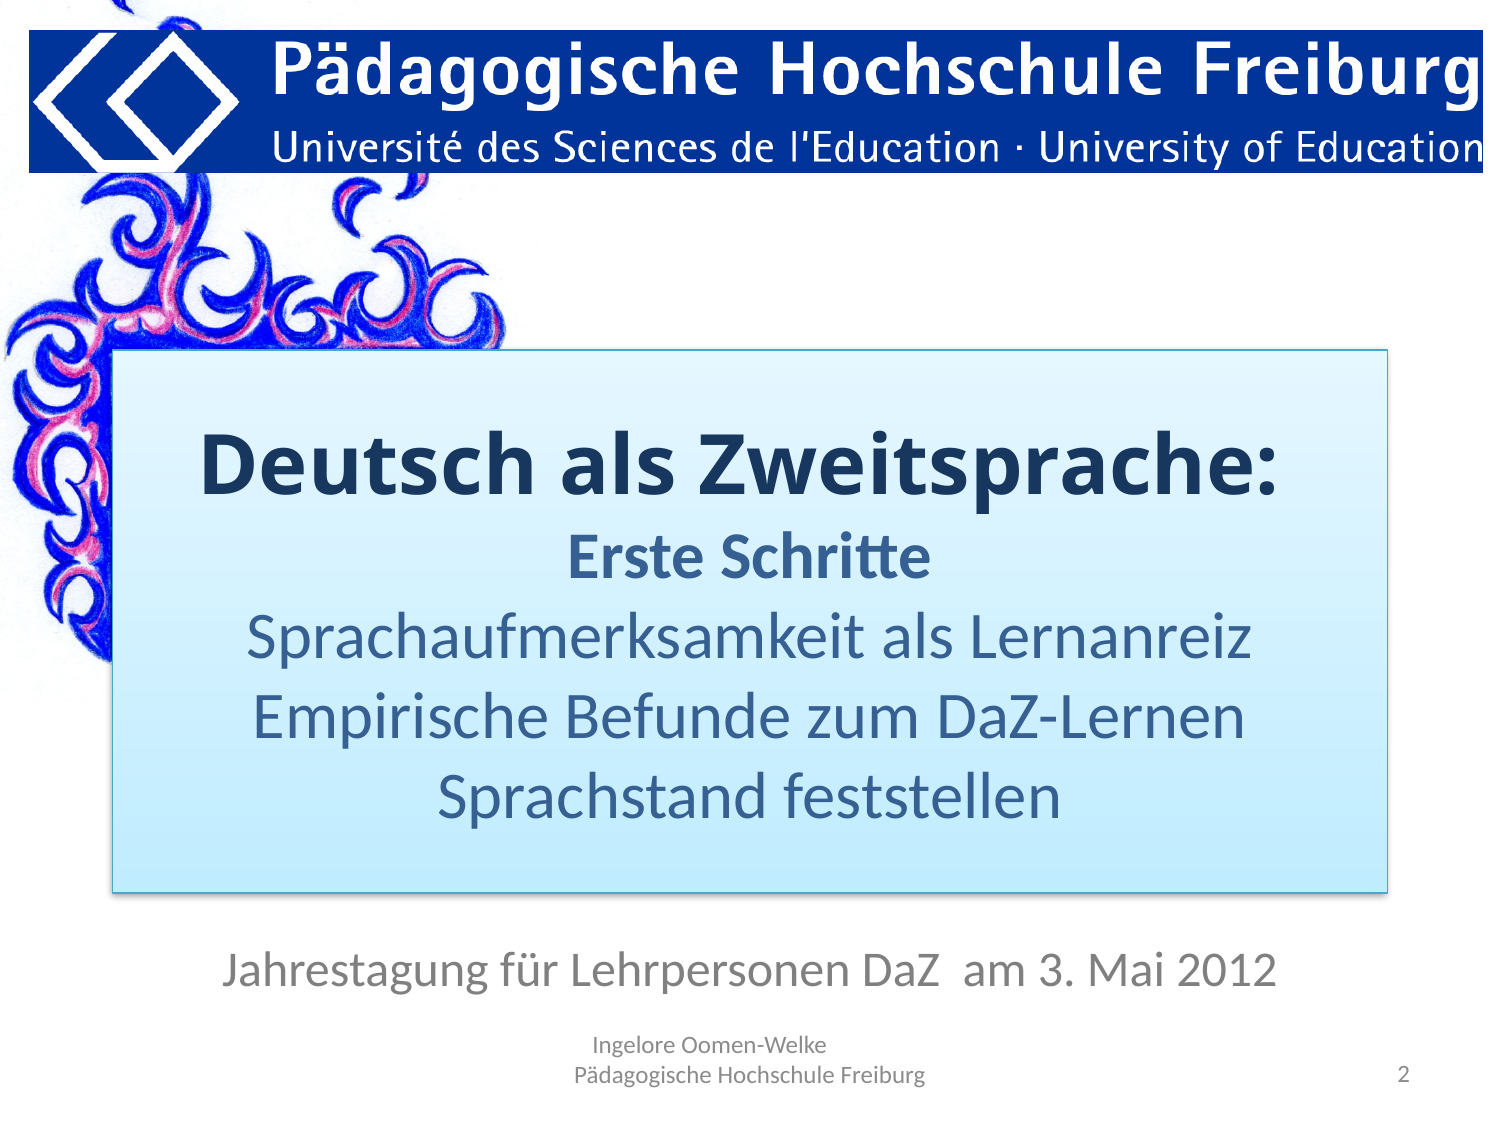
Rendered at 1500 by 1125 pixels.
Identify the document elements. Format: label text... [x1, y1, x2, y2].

title Deutsch als Zweitsprache: Erste Schritte Sprachaufmerksamkeit als Lernanreiz Empirische Befunde zum DaZ-Lernen Sprachstand feststellen [112, 349, 1388, 894]
slide_number 2 [1074, 1042, 1425, 1103]
subtitle Jahrestagung für Lehrpersonen DaZ am 3. Mai 2012 [0, 928, 1500, 1008]
picture [0, 0, 1483, 705]
footer Ingelore Oomen-Welke Pädagogische Hochschule Freiburg [512, 1011, 988, 1106]
